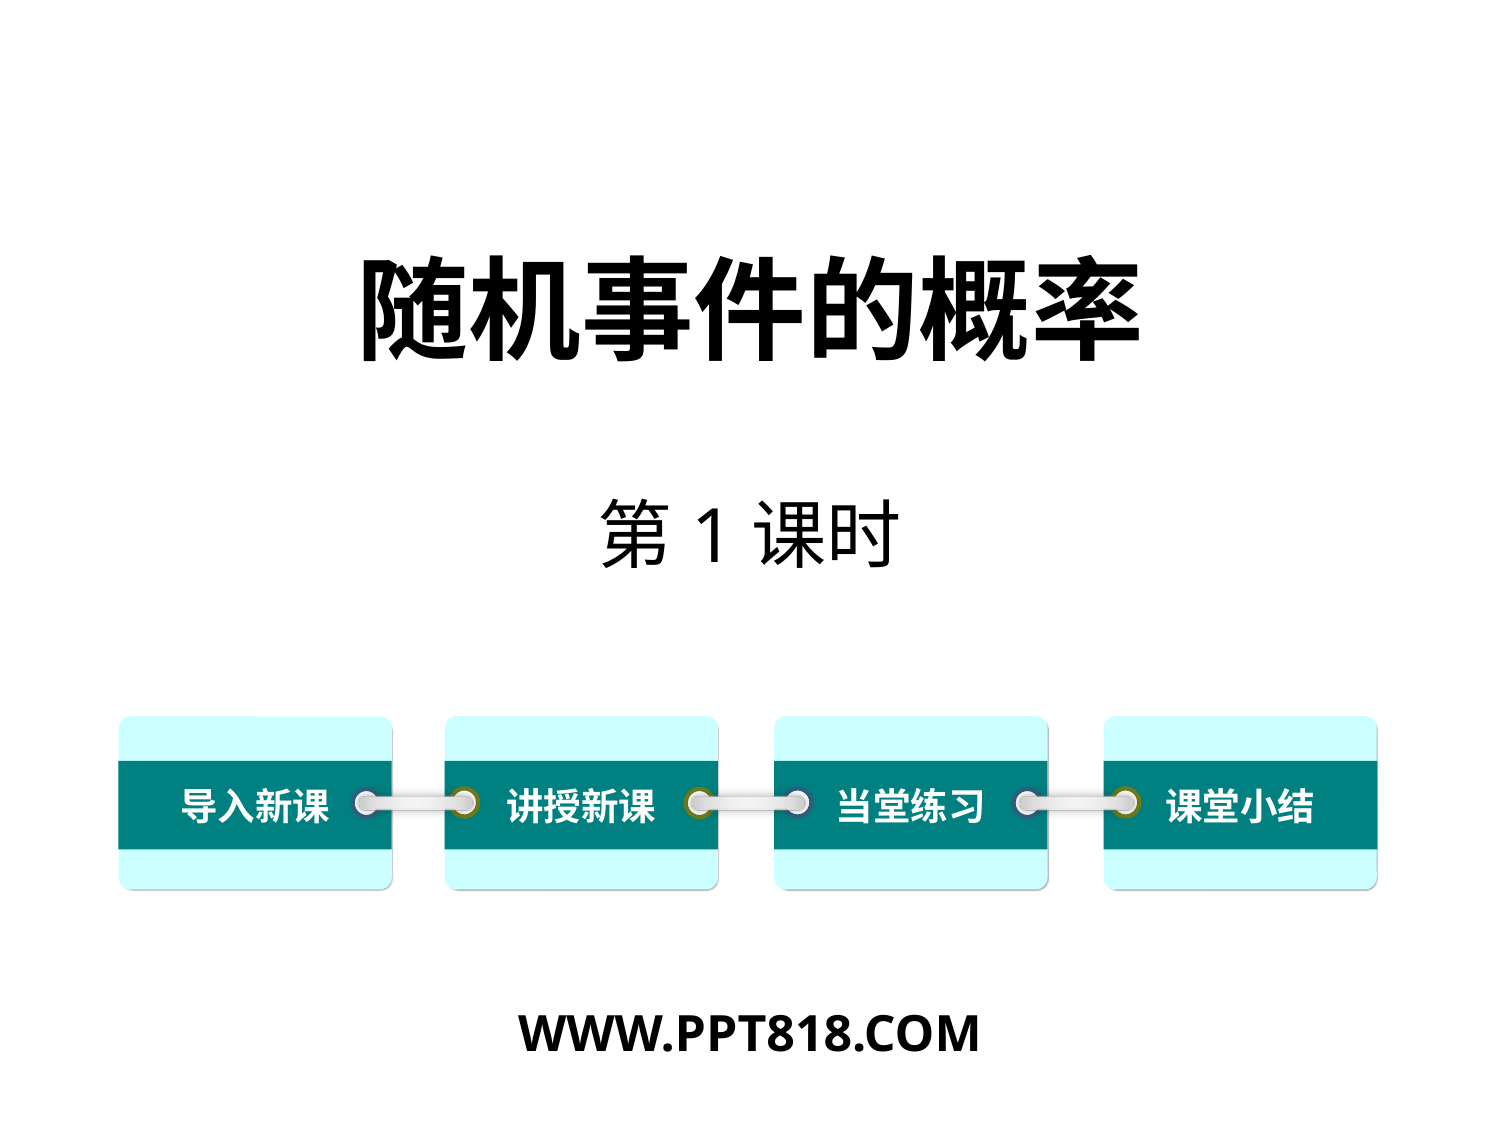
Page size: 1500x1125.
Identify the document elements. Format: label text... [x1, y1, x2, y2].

text_box [1103, 716, 1377, 760]
text_box WWW.PPT818.COM [0, 987, 1500, 1069]
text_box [341, 780, 489, 826]
text_box [774, 716, 1048, 760]
text_box [118, 716, 392, 760]
text_box 讲授新课 [444, 760, 718, 850]
text_box [444, 716, 718, 760]
text_box [118, 850, 392, 890]
text_box [1103, 850, 1377, 890]
text_box [444, 850, 718, 890]
text_box 当堂练习 [774, 760, 1048, 850]
text_box 课堂小结 [1103, 760, 1378, 850]
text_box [674, 780, 822, 826]
text_box 第1课时 [583, 480, 917, 586]
picture [1002, 780, 1150, 826]
text_box 导入新课 [118, 760, 392, 850]
text_box 随机事件的概率 [0, 231, 1500, 381]
text_box [774, 850, 1048, 890]
